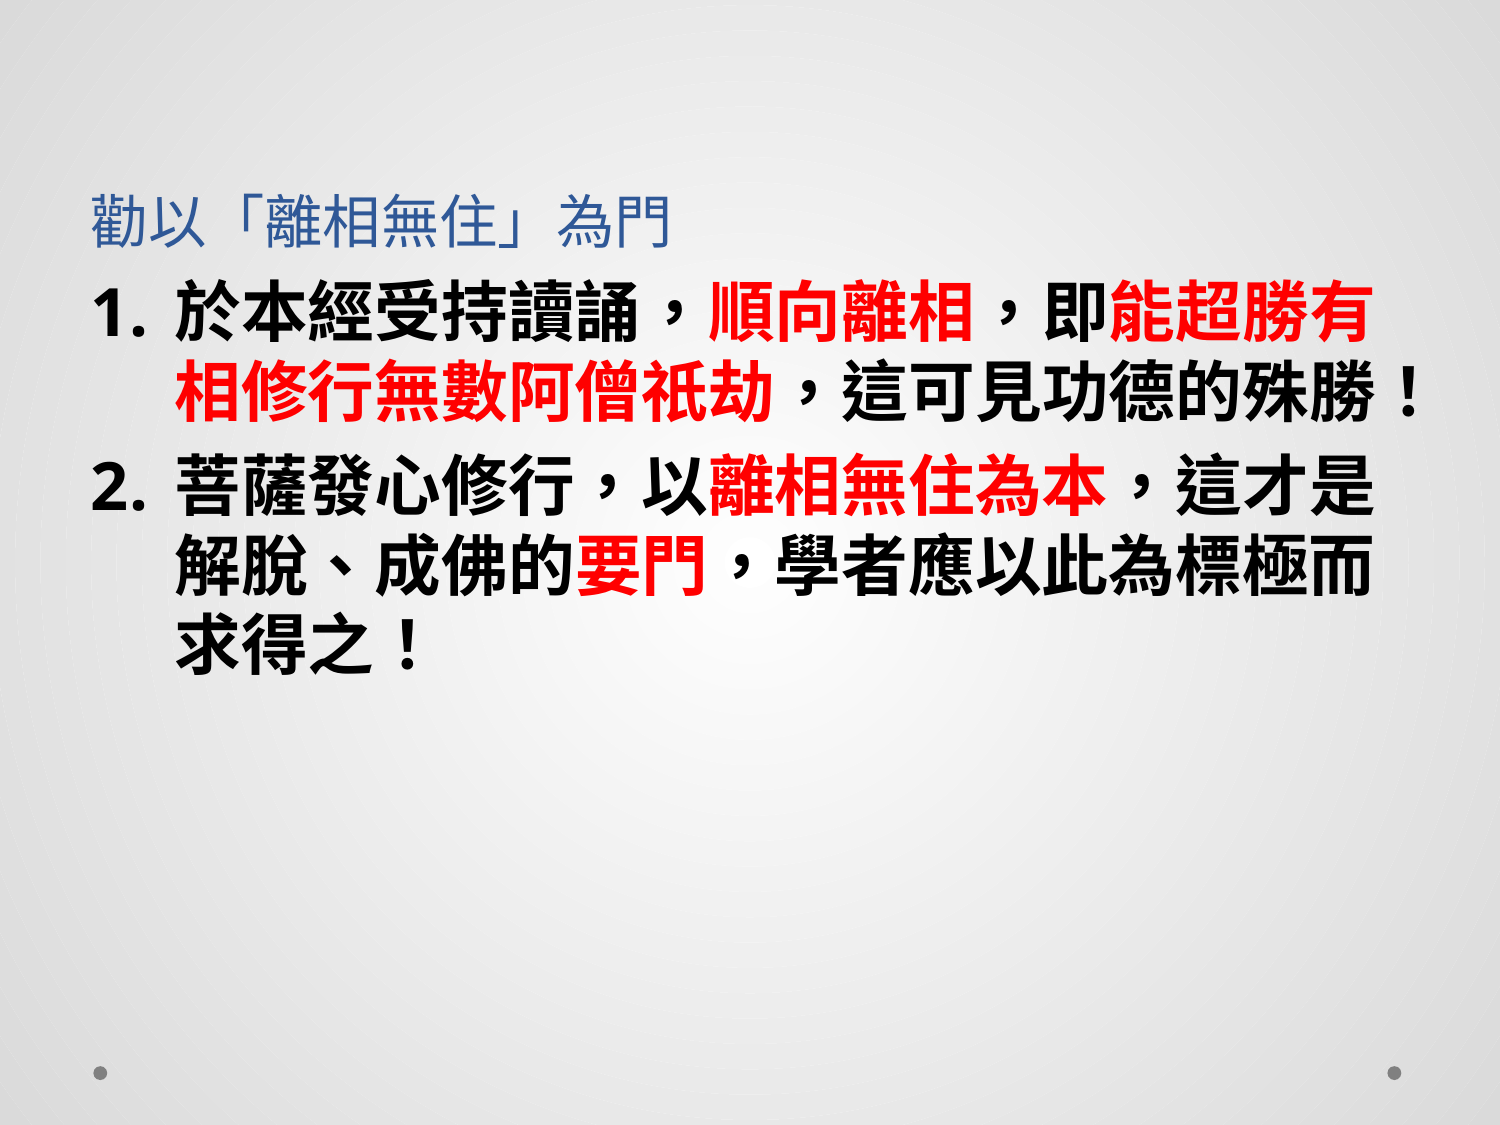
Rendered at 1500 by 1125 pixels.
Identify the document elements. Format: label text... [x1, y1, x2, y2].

list 於本經受持讀誦，順向離相，即能超勝有相修行無數阿僧祇劫，這可見功德的殊勝！ 菩薩發心修行，以離相無住為本，這才是解脫、成佛的要門，學者應以此為標極而求得之！ [75, 262, 1425, 1059]
title 勸以「離相無住」為門 [75, 0, 1425, 262]
